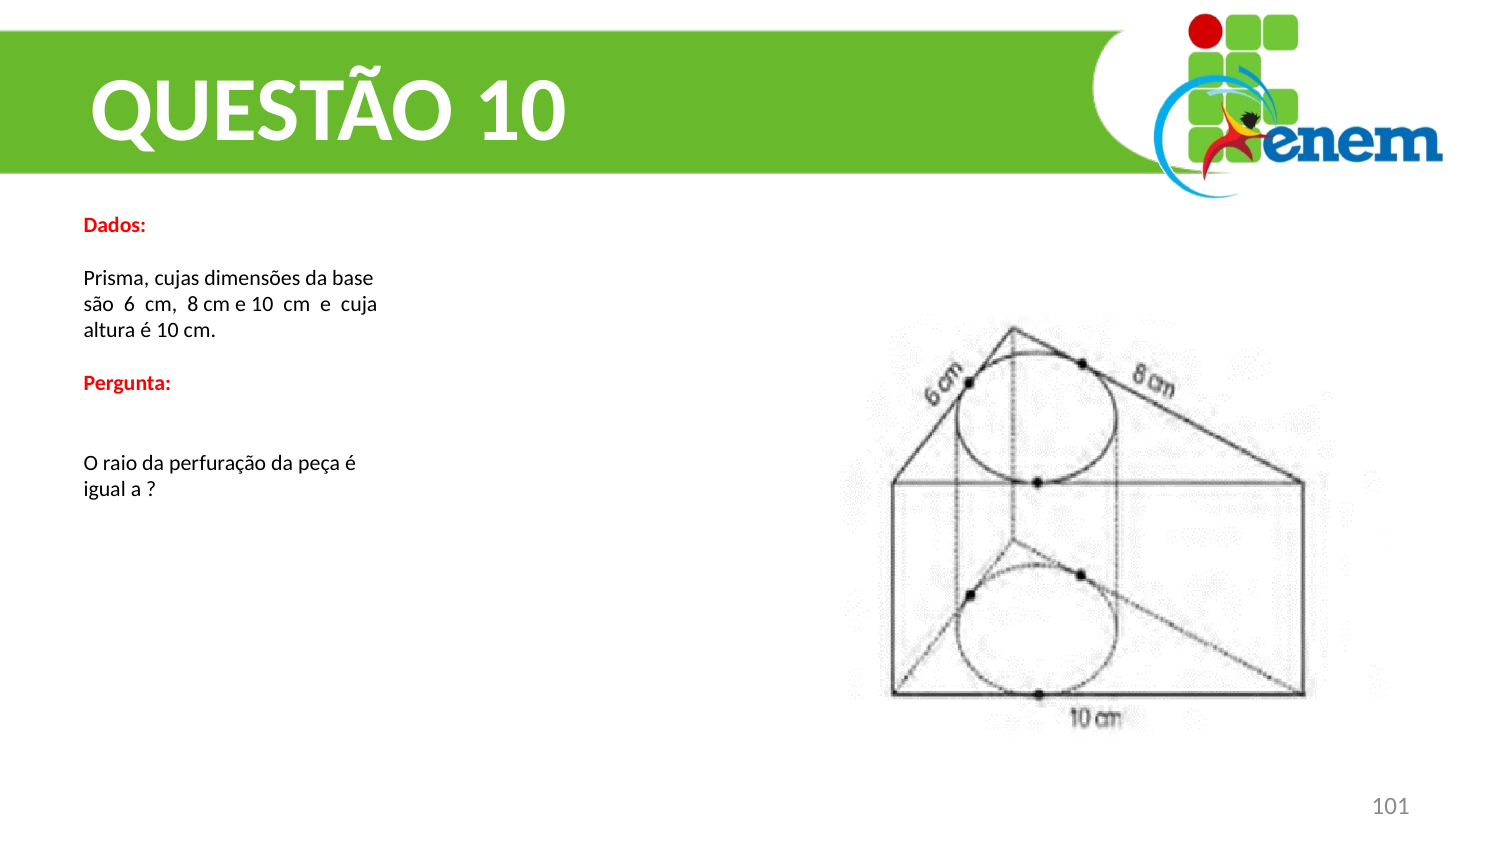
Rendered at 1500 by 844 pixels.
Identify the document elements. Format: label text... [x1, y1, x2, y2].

title QUESTÃO 10 [75, 33, 1146, 175]
slide_number 101 [1074, 782, 1425, 827]
text_box Dados: Prisma, cujas dimensões da base são 6 cm, 8 cm e 10 cm e cuja altura é 10 cm. Pergunta: O raio da perfuração da peça é igual a ? [64, 199, 1436, 791]
picture [0, 0, 1500, 844]
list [1151, 8, 1446, 201]
